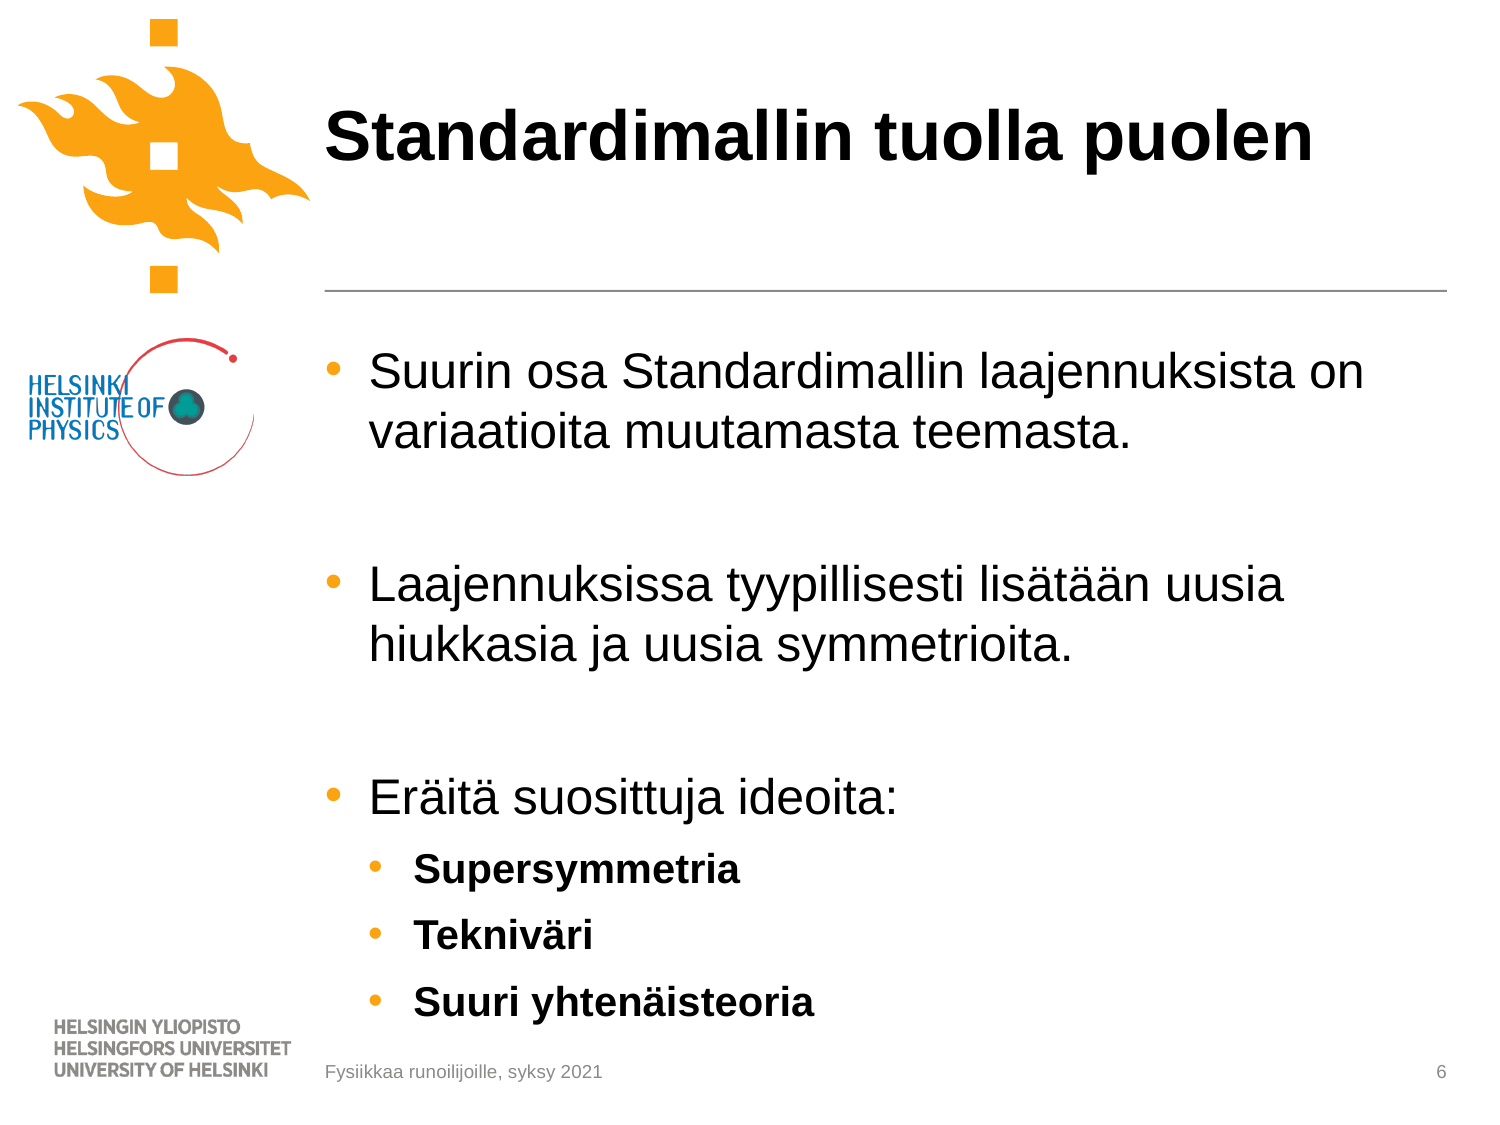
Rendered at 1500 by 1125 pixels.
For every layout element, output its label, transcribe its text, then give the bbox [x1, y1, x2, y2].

list Suurin osa Standardimallin laajennuksista on variaatioita muutamasta teemasta. Laajennuksissa tyypillisesti lisätään uusia hiukkasia ja uusia symmetrioita. Eräitä suosittuja ideoita: Supersymmetria Tekniväri Suuri yhtenäisteoria [324, 338, 1453, 1059]
slide_number 6 [1376, 1011, 1447, 1083]
picture [53, 1017, 292, 1079]
footer Fysiikkaa runoilijoille, syksy 2021 [324, 1011, 1069, 1083]
title Standardimallin tuolla puolen [324, 90, 1447, 279]
